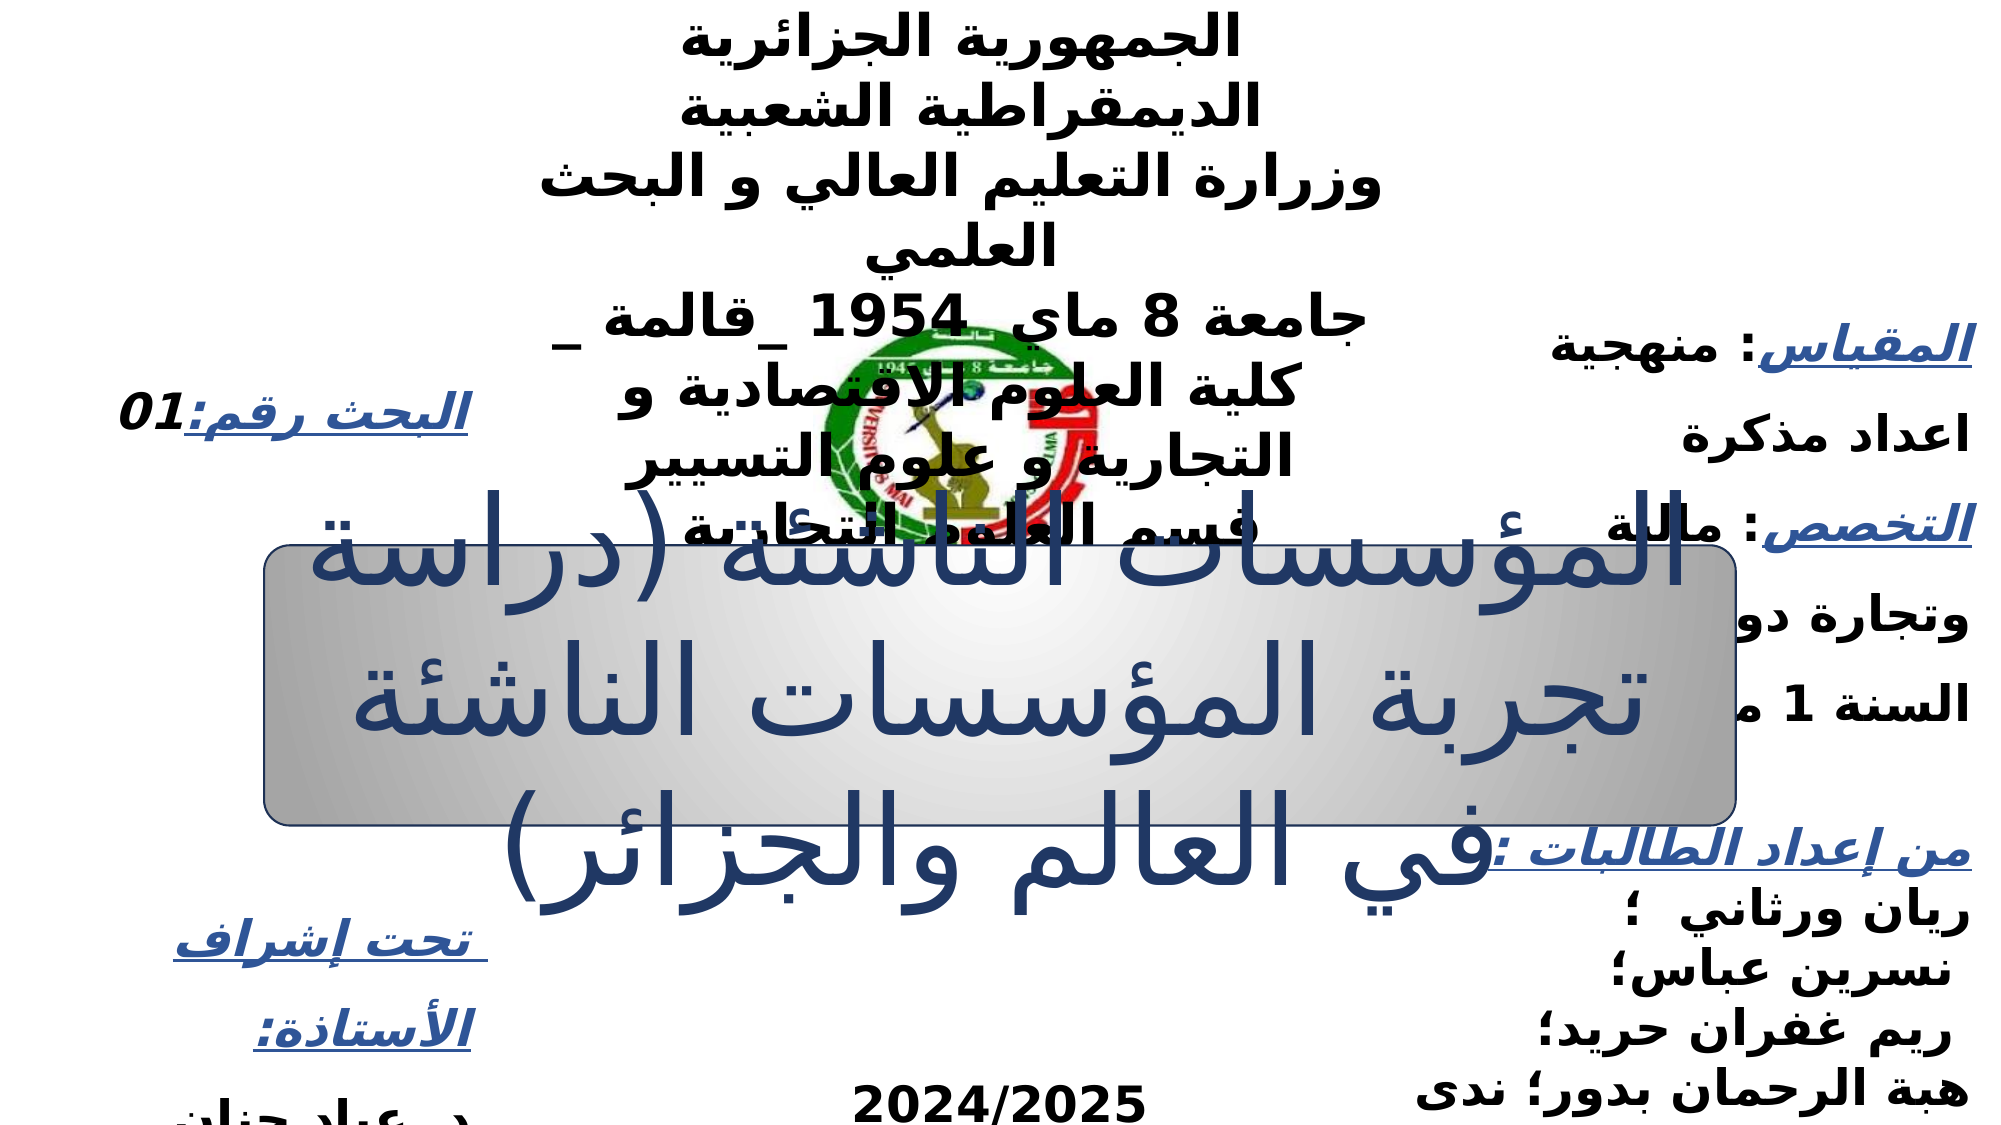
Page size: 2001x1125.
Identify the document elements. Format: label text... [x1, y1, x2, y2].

text_box تحت إشراف الأستاذة: د. عياد حنان [0, 868, 486, 1125]
text_box 2024/2025 [740, 1035, 1260, 1125]
title الجمهورية الجزائرية الديمقراطية الشعبية وزرارة التعليم العالي و البحث العلمي جامعة 8 ماي 1954 _قالمة _ كلية العلوم الاقتصادية و التجارية و علوم التسيير _قسم العلوم التجارية _ [519, 0, 1404, 339]
text_box المقياس: منهجية اعداد مذكرة التخصص: مالية وتجارة دولية السنة 1 ماستر [1467, 274, 1987, 740]
text_box البحث رقم:01 [0, 342, 483, 448]
text_box المؤسسات الناشئة (دراسة تجربة المؤسسات الناشئة في العالم والجزائر) [263, 544, 1737, 827]
picture [813, 319, 1110, 549]
text_box من إعداد الطالبات : ريان ورثاني ؛ نسرين عباس؛ ريم غفران حريد؛ هبة الرحمان بدور؛ ندى عياد. [1330, 778, 1987, 1125]
